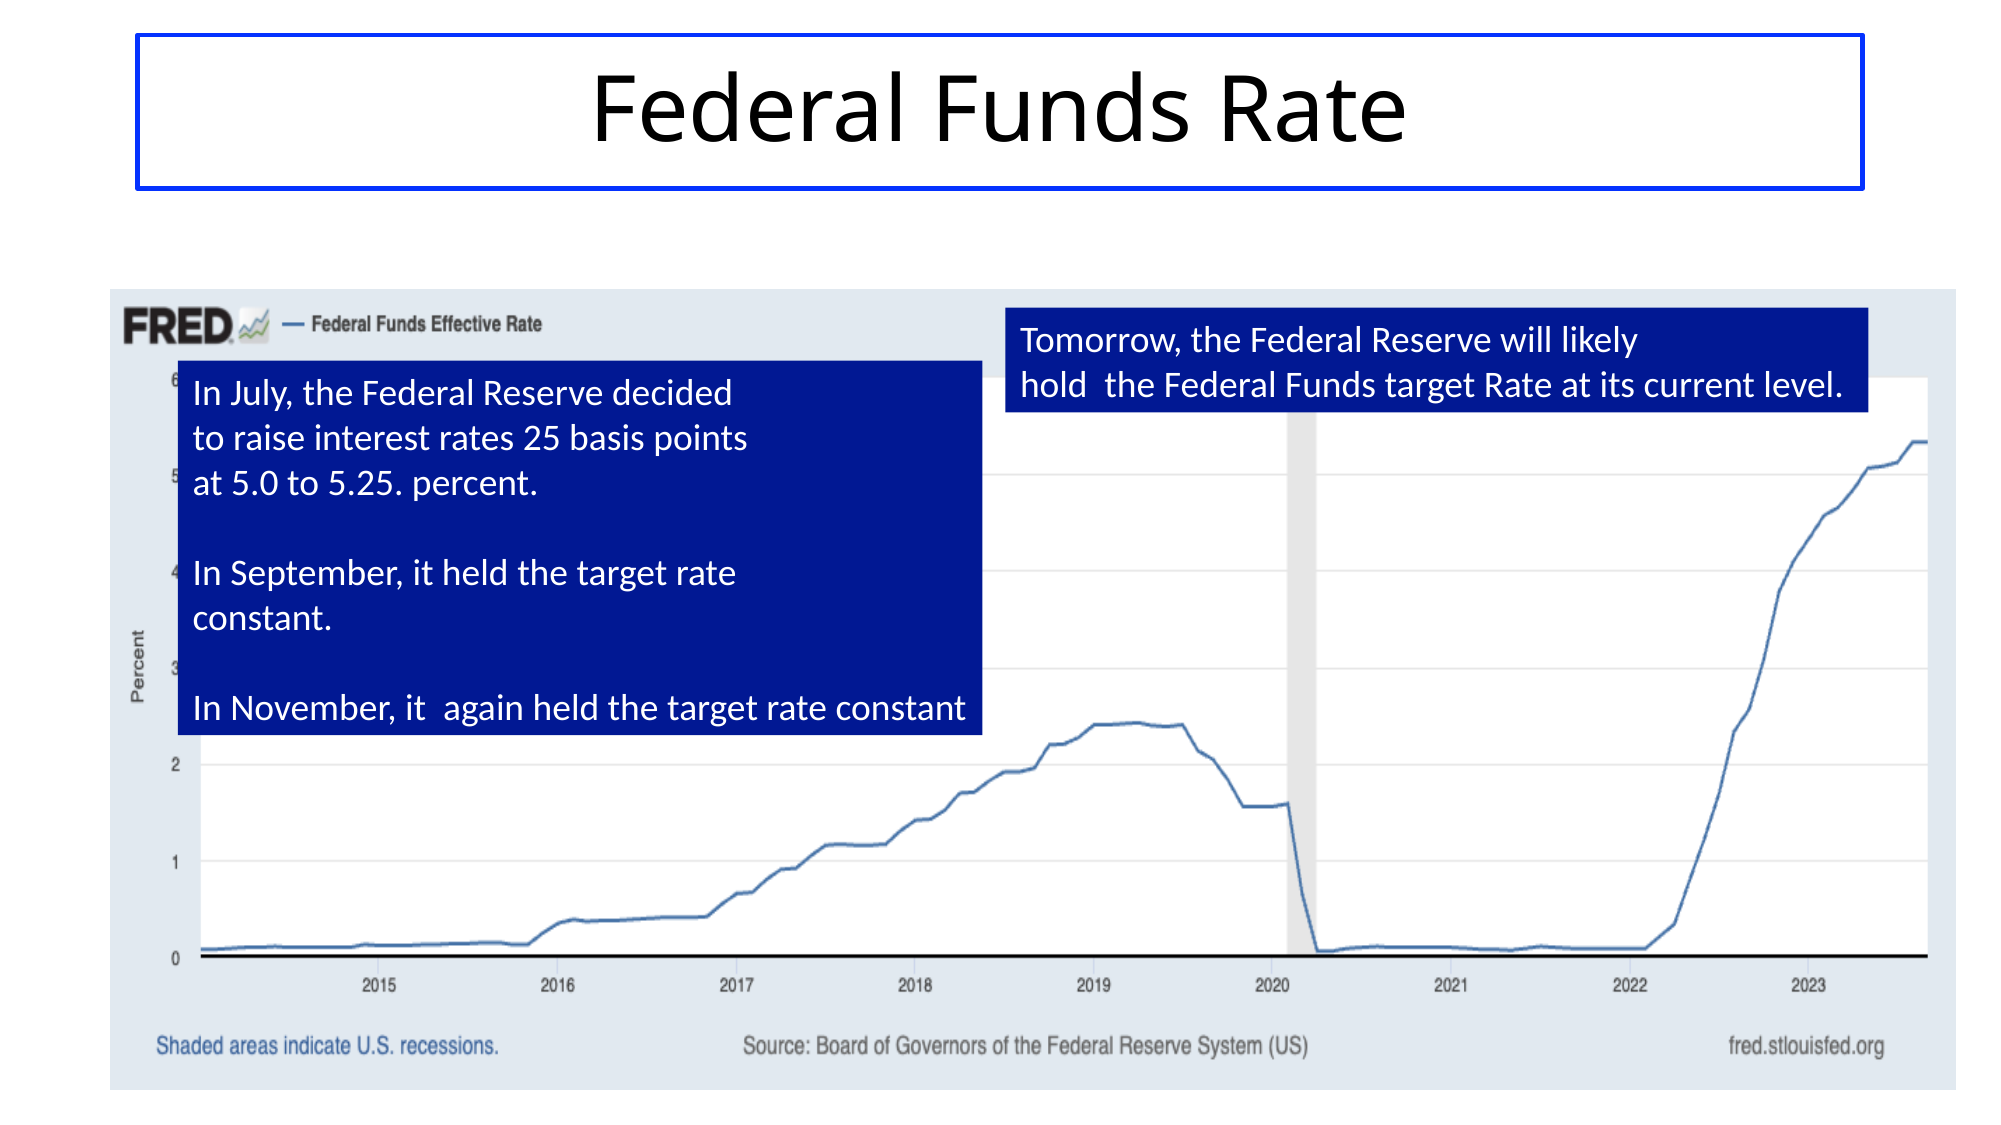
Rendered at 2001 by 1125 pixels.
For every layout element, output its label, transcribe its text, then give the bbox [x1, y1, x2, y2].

title Federal Funds Rate [137, 35, 1863, 189]
picture [110, 289, 1956, 1090]
